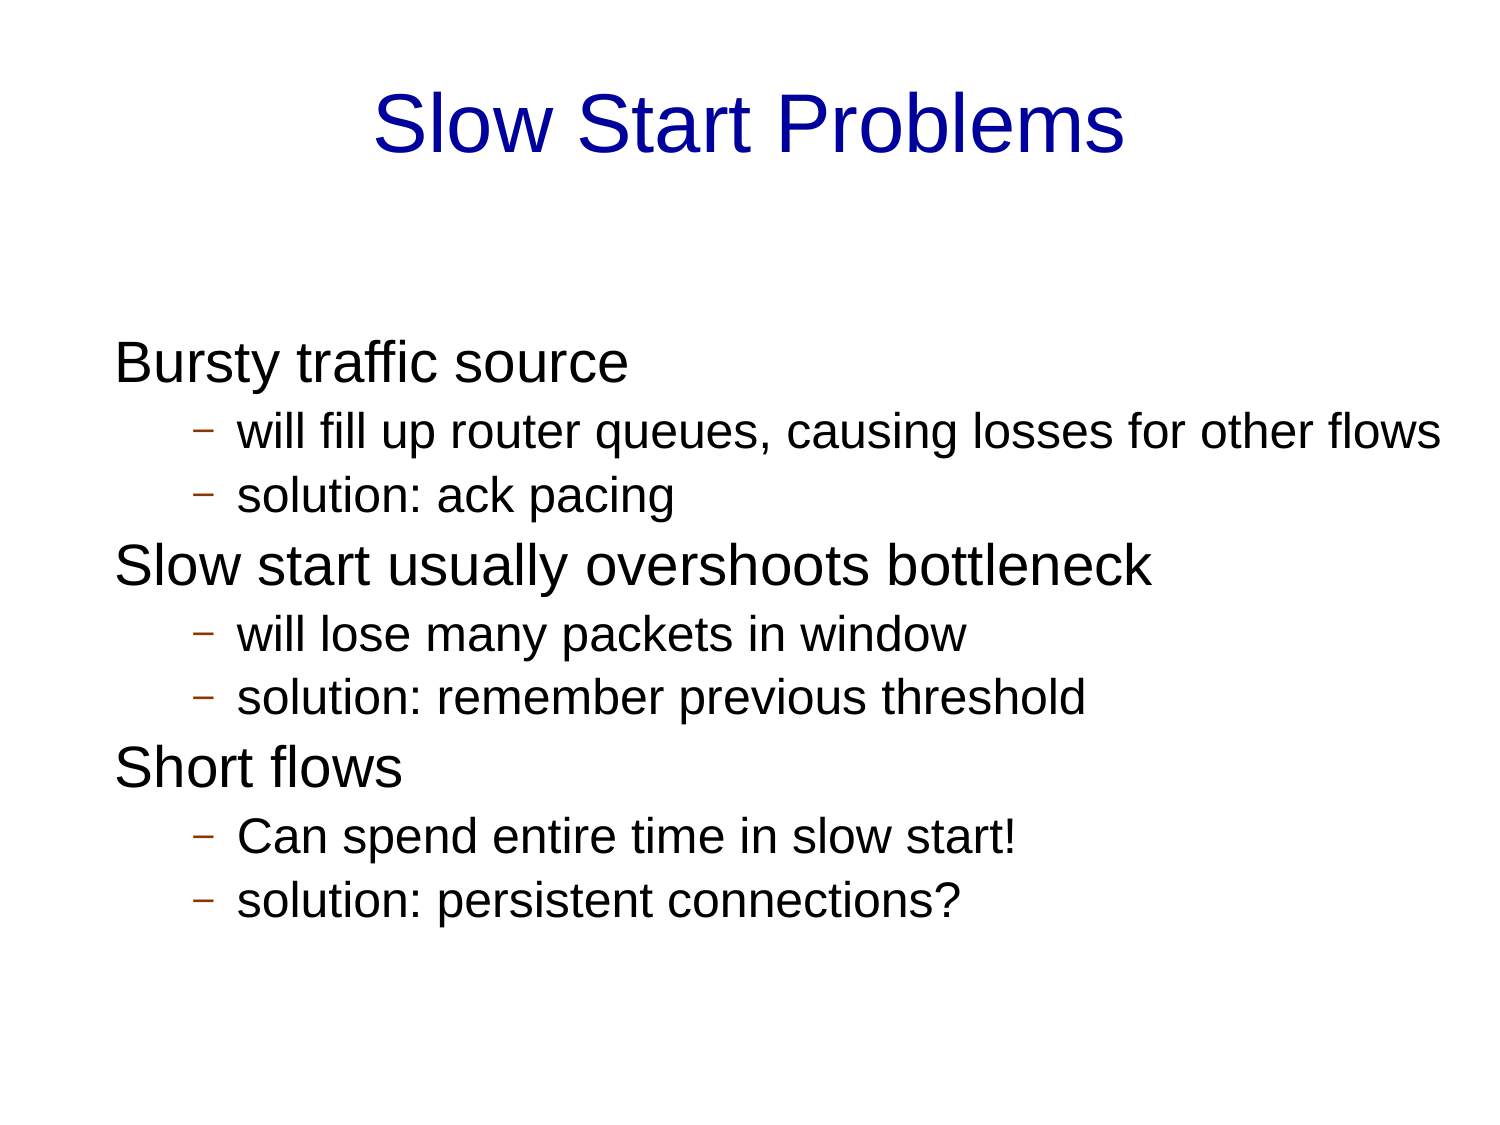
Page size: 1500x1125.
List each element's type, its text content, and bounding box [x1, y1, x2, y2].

list Bursty traffic source will fill up router queues, causing losses for other flows solution: ack pacing Slow start usually overshoots bottleneck will lose many packets in window solution: remember previous threshold Short flows Can spend entire time in slow start! solution: persistent connections? [99, 324, 1500, 1001]
title Slow Start Problems [74, 47, 1426, 191]
